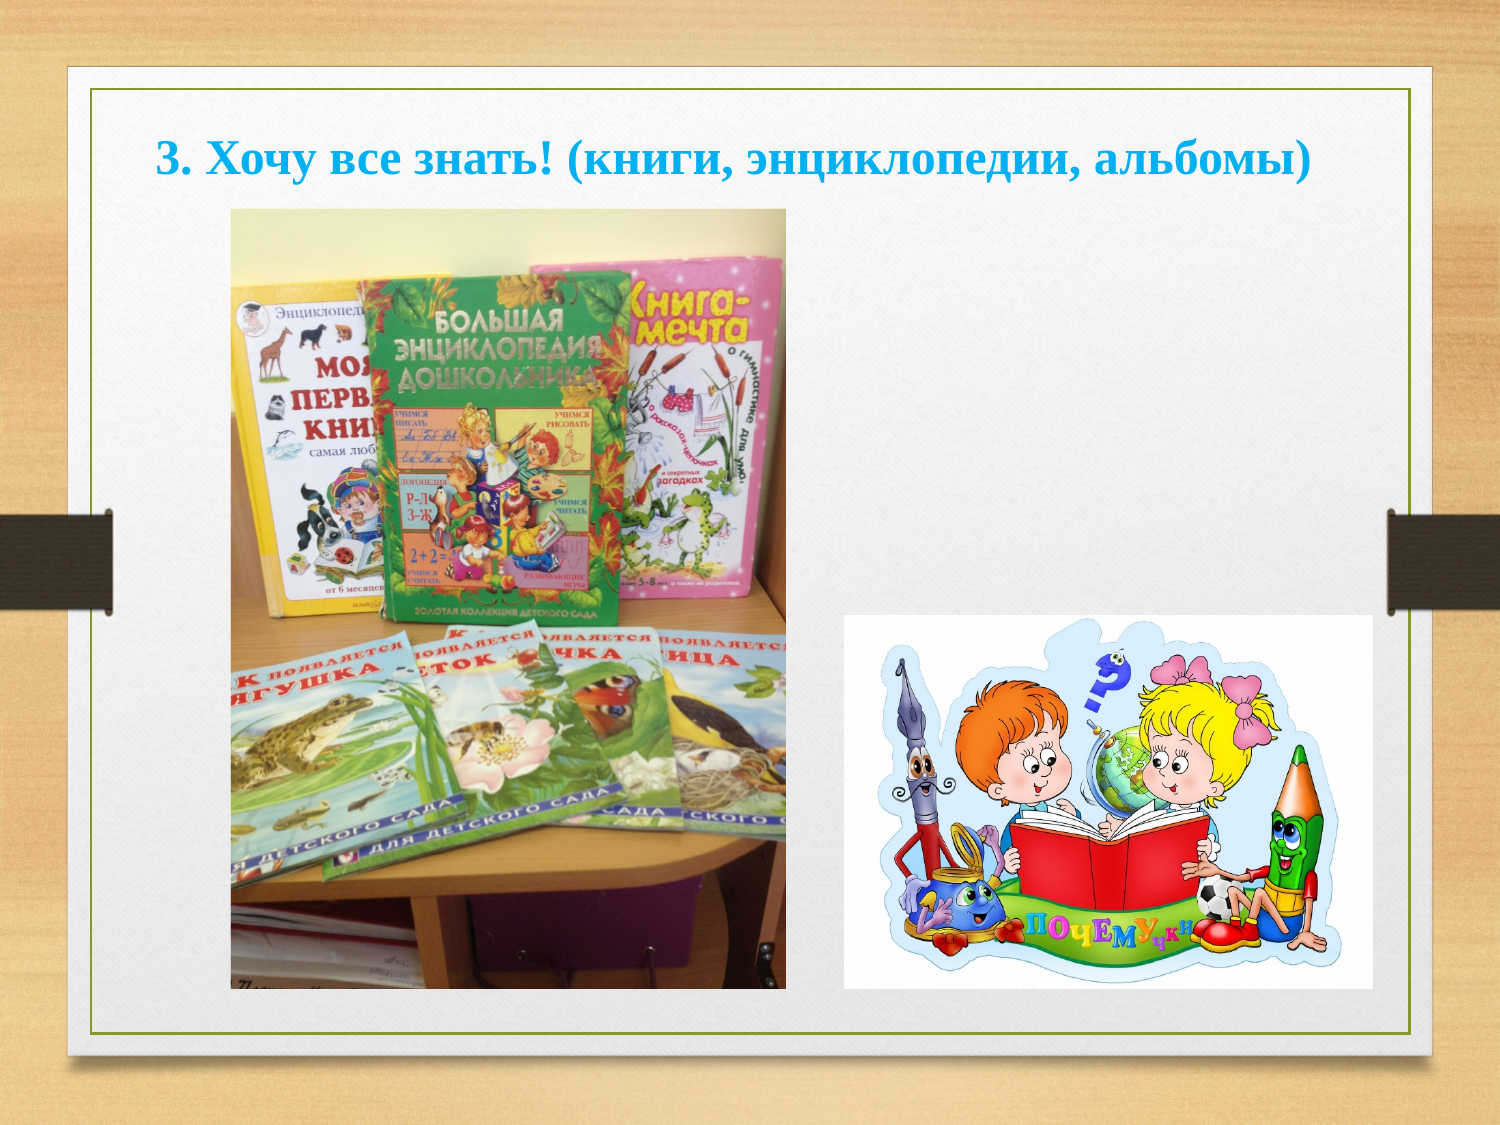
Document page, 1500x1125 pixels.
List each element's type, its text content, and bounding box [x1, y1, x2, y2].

picture [0, 0, 1500, 1125]
text_box 3. Хочу все знать! (книги, энциклопедии, альбомы) [140, 117, 1373, 192]
